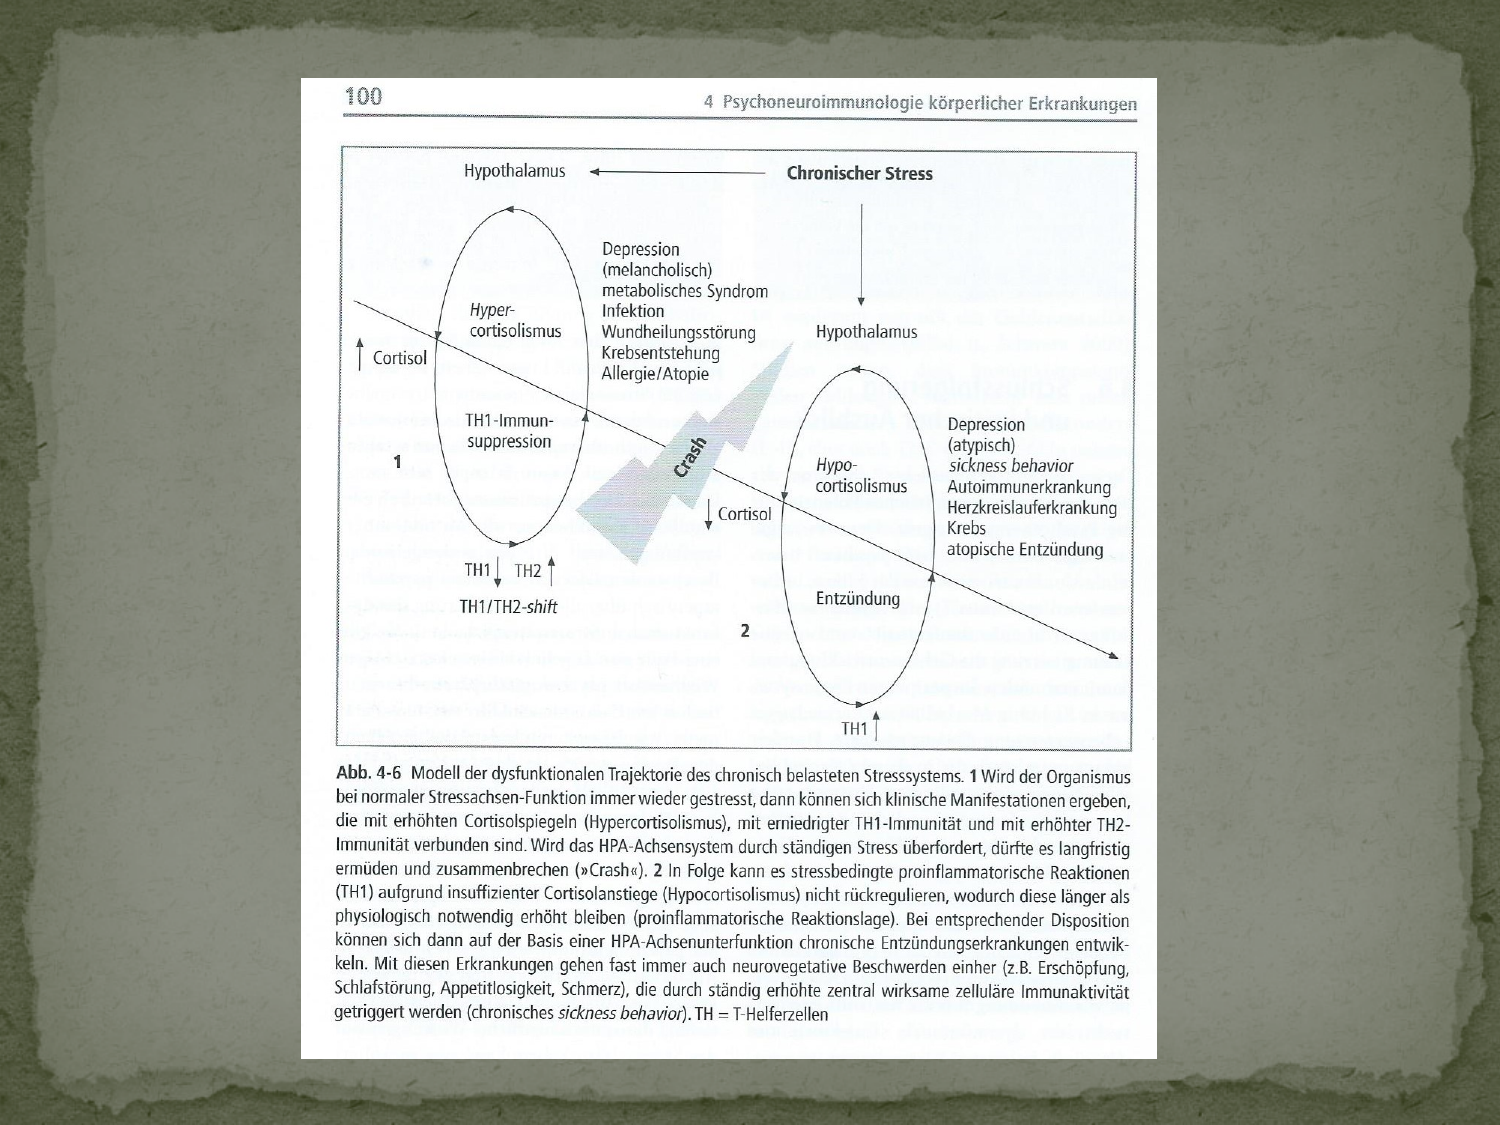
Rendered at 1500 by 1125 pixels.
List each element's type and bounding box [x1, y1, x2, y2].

picture [301, 78, 1157, 1059]
